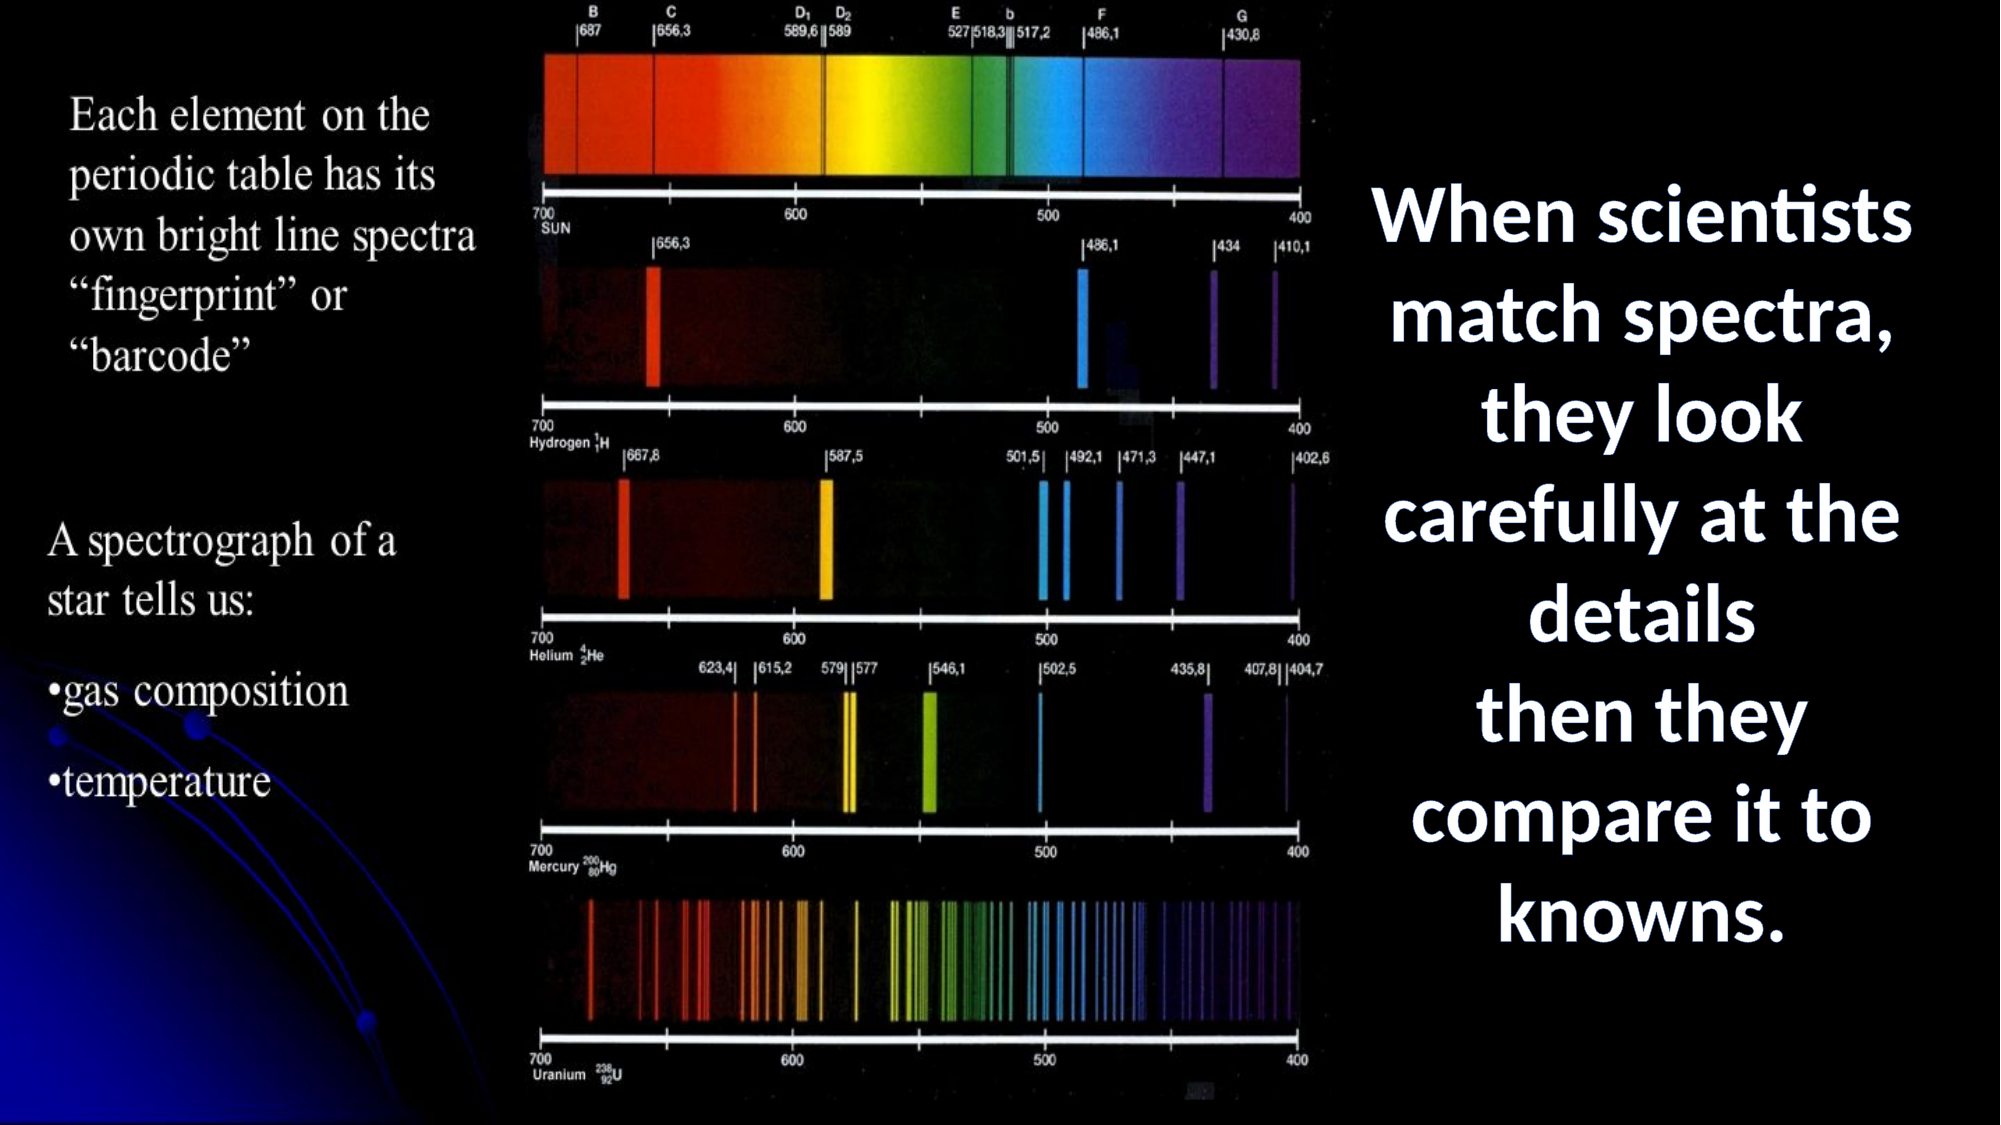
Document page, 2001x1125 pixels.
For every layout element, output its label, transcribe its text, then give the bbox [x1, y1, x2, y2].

picture [0, 0, 1338, 1125]
text_box When scientists match spectra, they look carefully at the details then they compare it to knowns. [1338, 150, 1947, 966]
